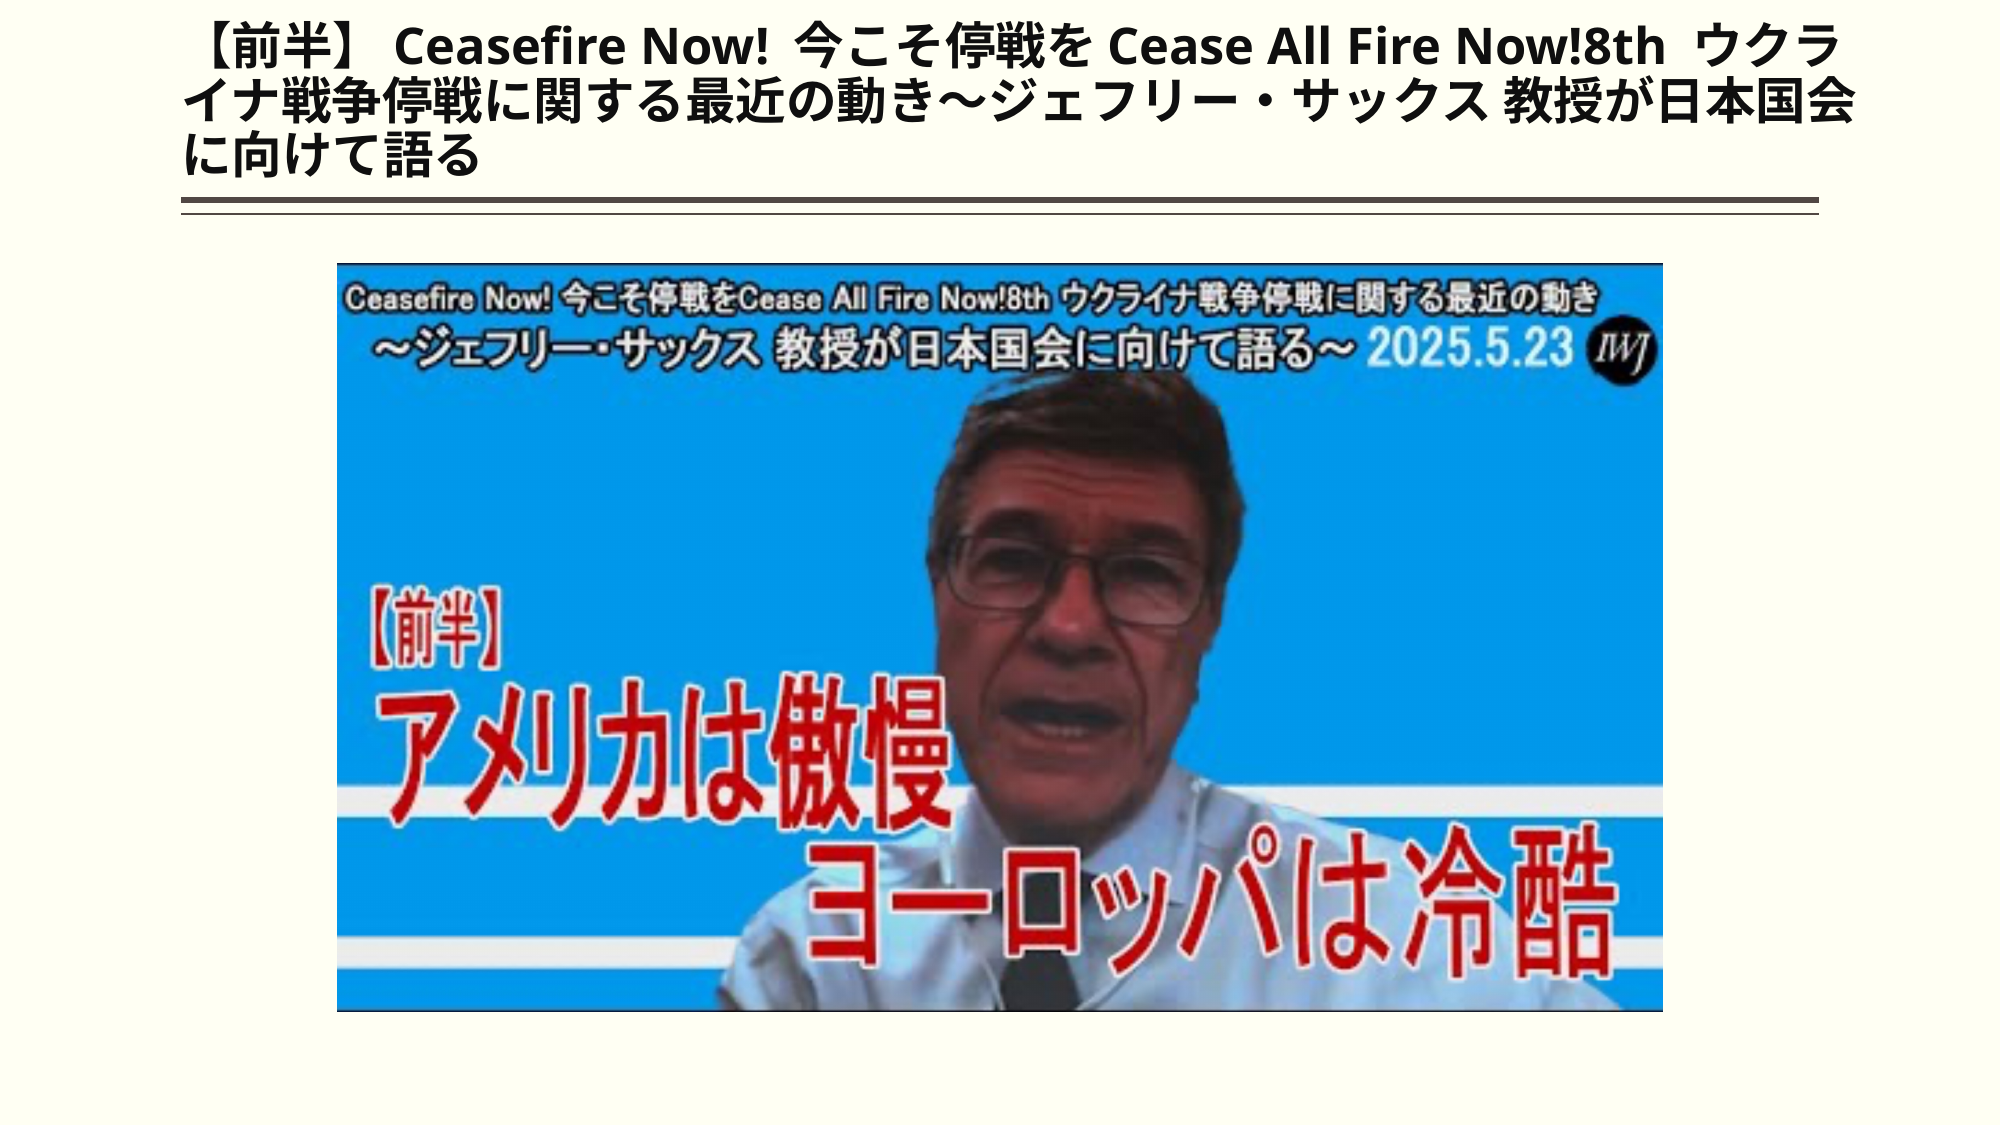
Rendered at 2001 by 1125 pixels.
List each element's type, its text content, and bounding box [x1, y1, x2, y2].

title 【前半】Ceasefire Now! 今こそ停戦をCease All Fire Now!8th ウクライナ戦争停戦に関する最近の動き～ジェフリー・サックス 教授が日本国会に向けて語る [181, 12, 1883, 193]
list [336, 262, 1664, 1013]
